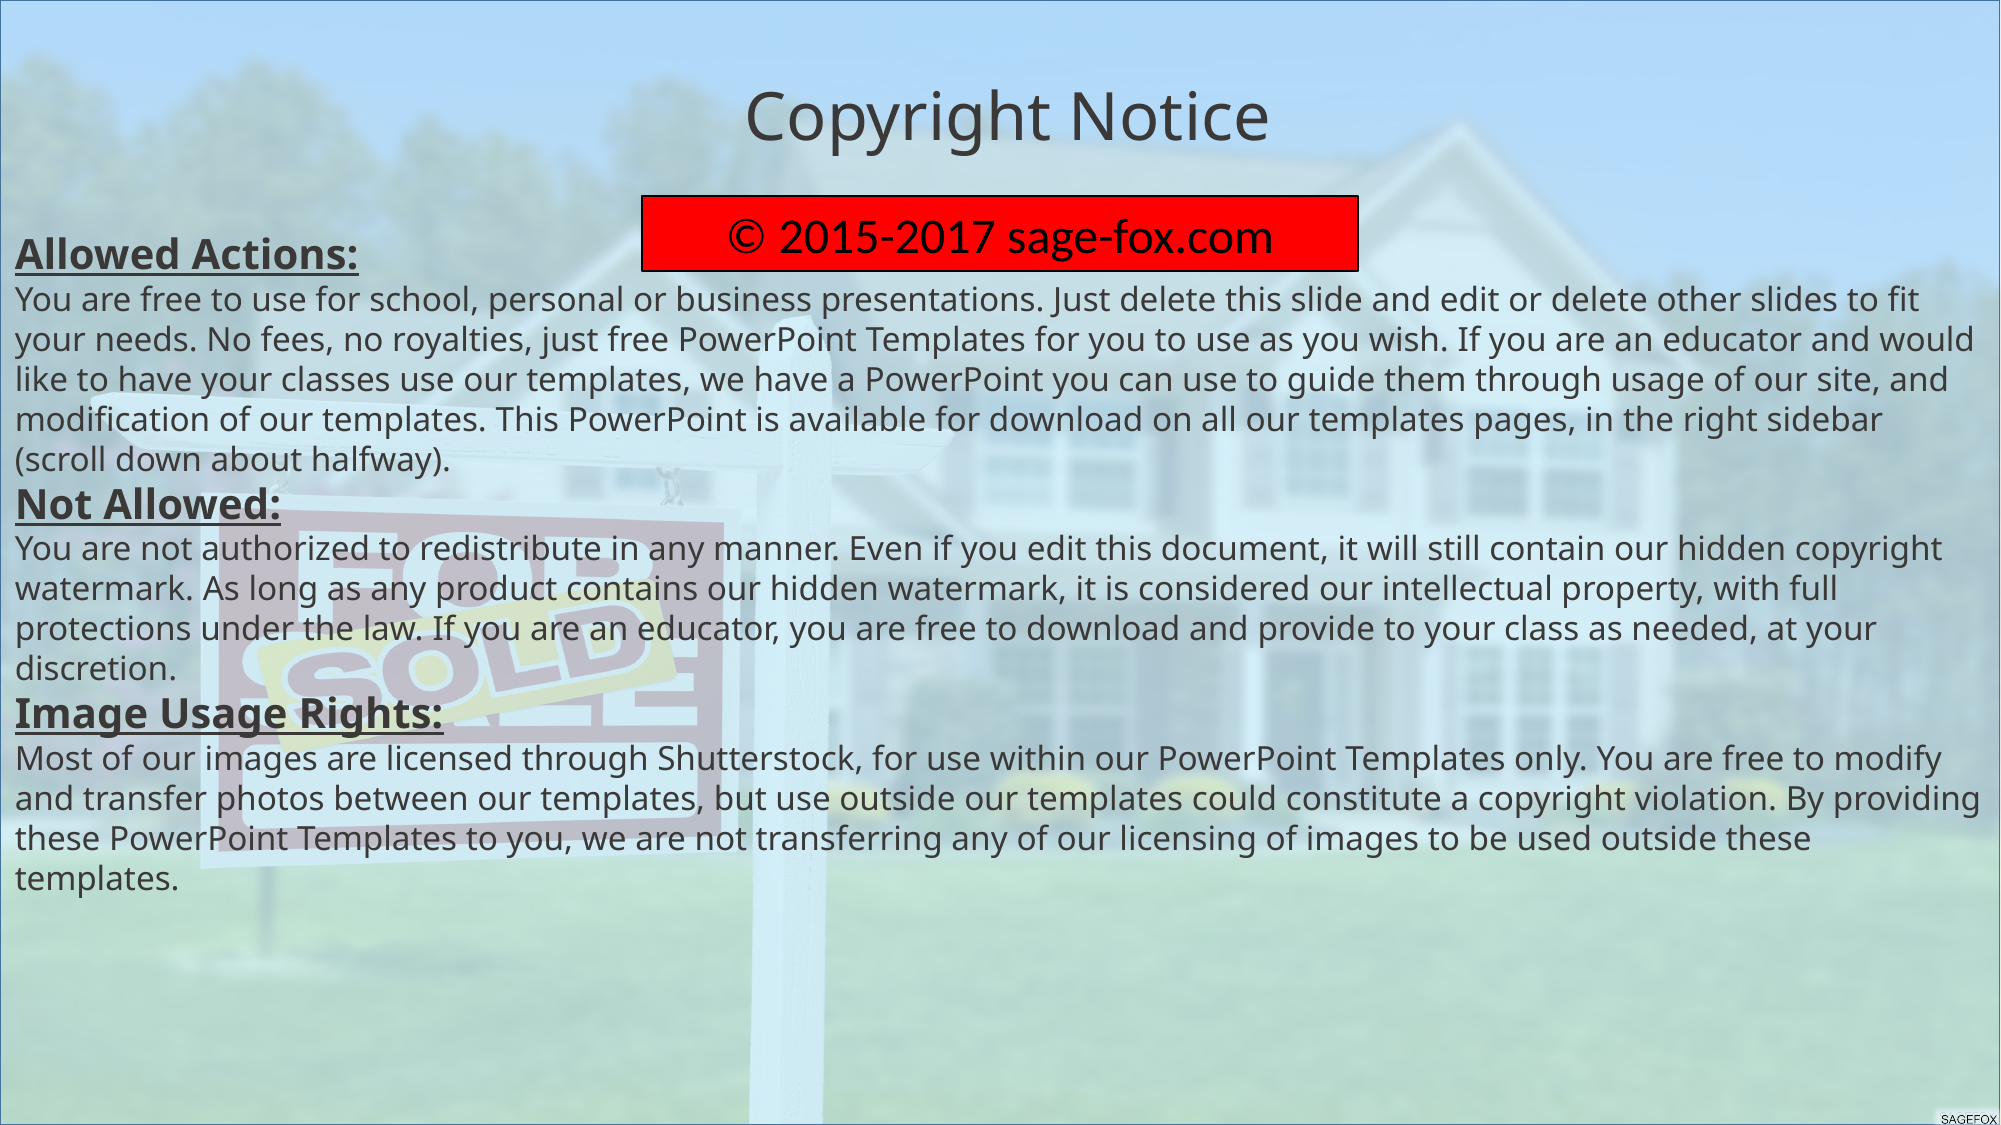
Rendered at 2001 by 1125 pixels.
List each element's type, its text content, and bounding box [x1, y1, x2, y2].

picture [1938, 1114, 1999, 1125]
title Copyright Notice [493, 60, 1524, 178]
text_box © 2015-2017 sage-fox.com [641, 196, 1358, 272]
text_box Allowed Actions: You are free to use for school, personal or business presentations. Just delete this slide and edit or delete other slides to fit your needs. No fees, no royalties, just free PowerPoint Templates for you to use as you wish. If you are an educator and would like to have your classes use our templates, we have a PowerPoint you can use to guide them through usage of our site, and modification of our templates. This PowerPoint is available for download on all our templates pages, in the right sidebar (scroll down about halfway). Not Allowed: You are not authorized to redistribute in any manner. Even if you edit this document, it will still contain our hidden copyright watermark. As long as any product contains our hidden watermark, it is considered our intellectual property, with full protections under the law. If you are an educator, you are free to download and provide to your class as needed, at your discretion. Image Usage Rights: Most of our images are licensed through Shutterstock, for use within our PowerPoint Templates only. You are free to modify and transfer photos between our templates, but use outside our templates could constitute a copyright violation. By providing these PowerPoint Templates to you, we are not transferring any of our licensing of images to be used outside these templates. [0, 0, 2000, 1125]
